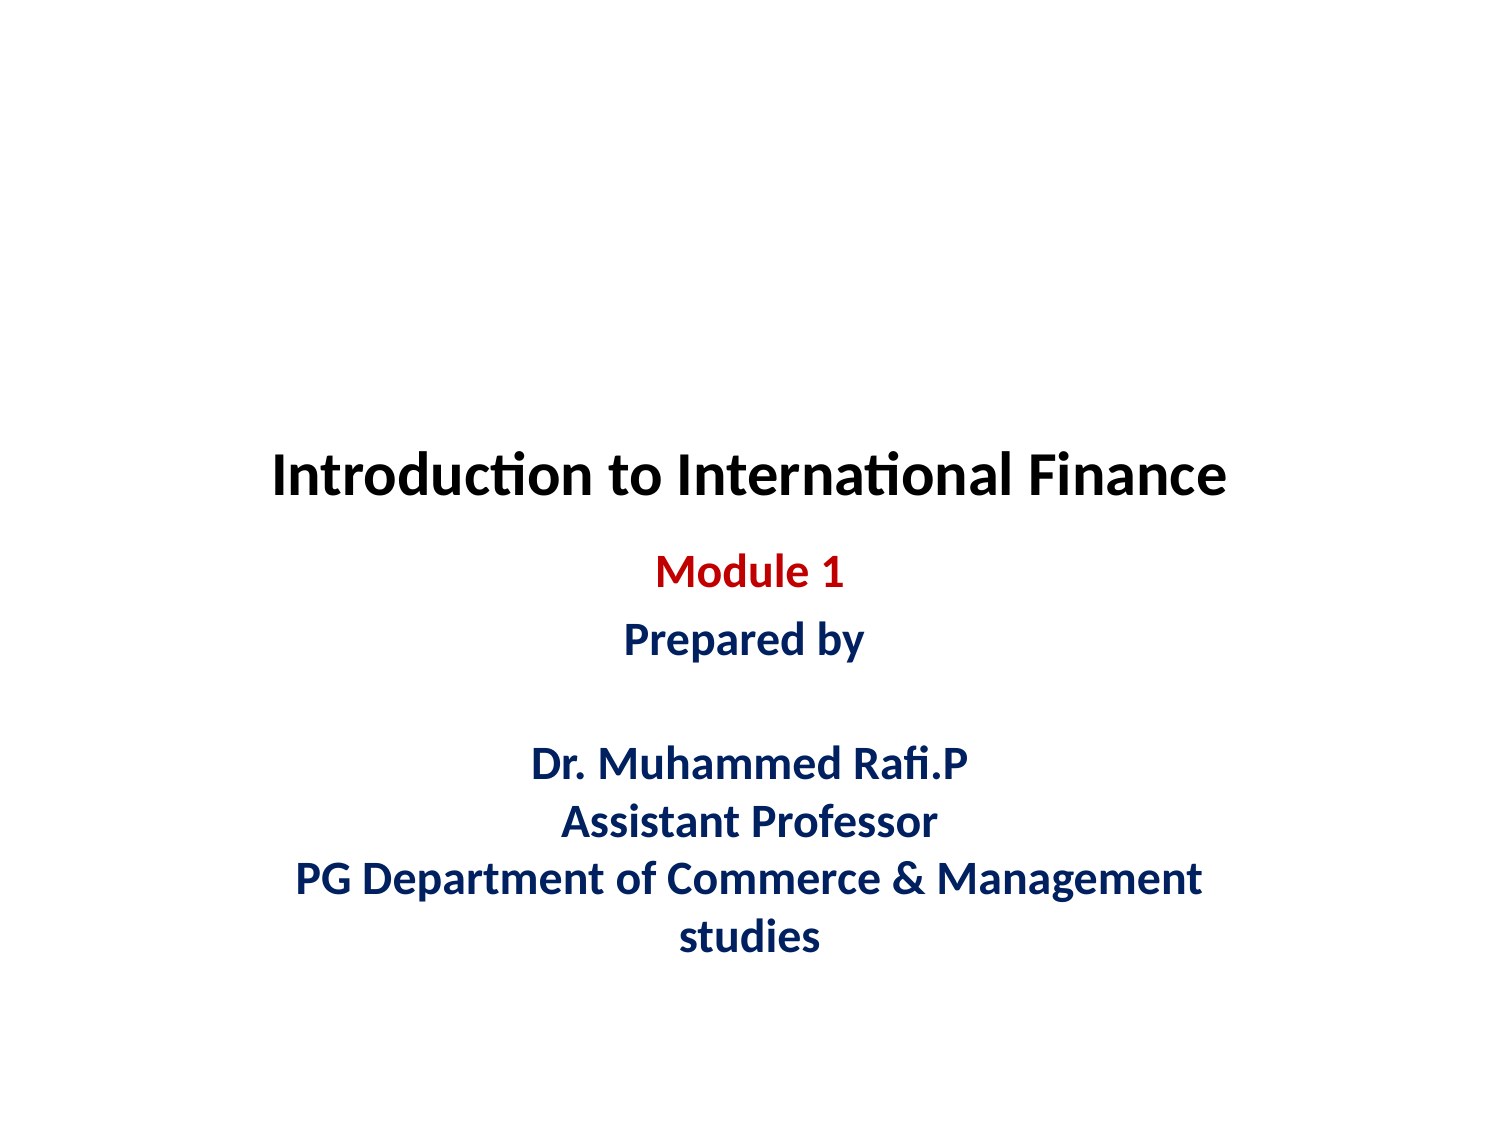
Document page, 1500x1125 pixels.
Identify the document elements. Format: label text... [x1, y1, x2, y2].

subtitle Module 1 Prepared by Dr. Muhammed Rafi.P Assistant Professor PG Department of Commerce & Management studies [225, 532, 1275, 971]
title Introduction to International Finance [112, 349, 1388, 591]
